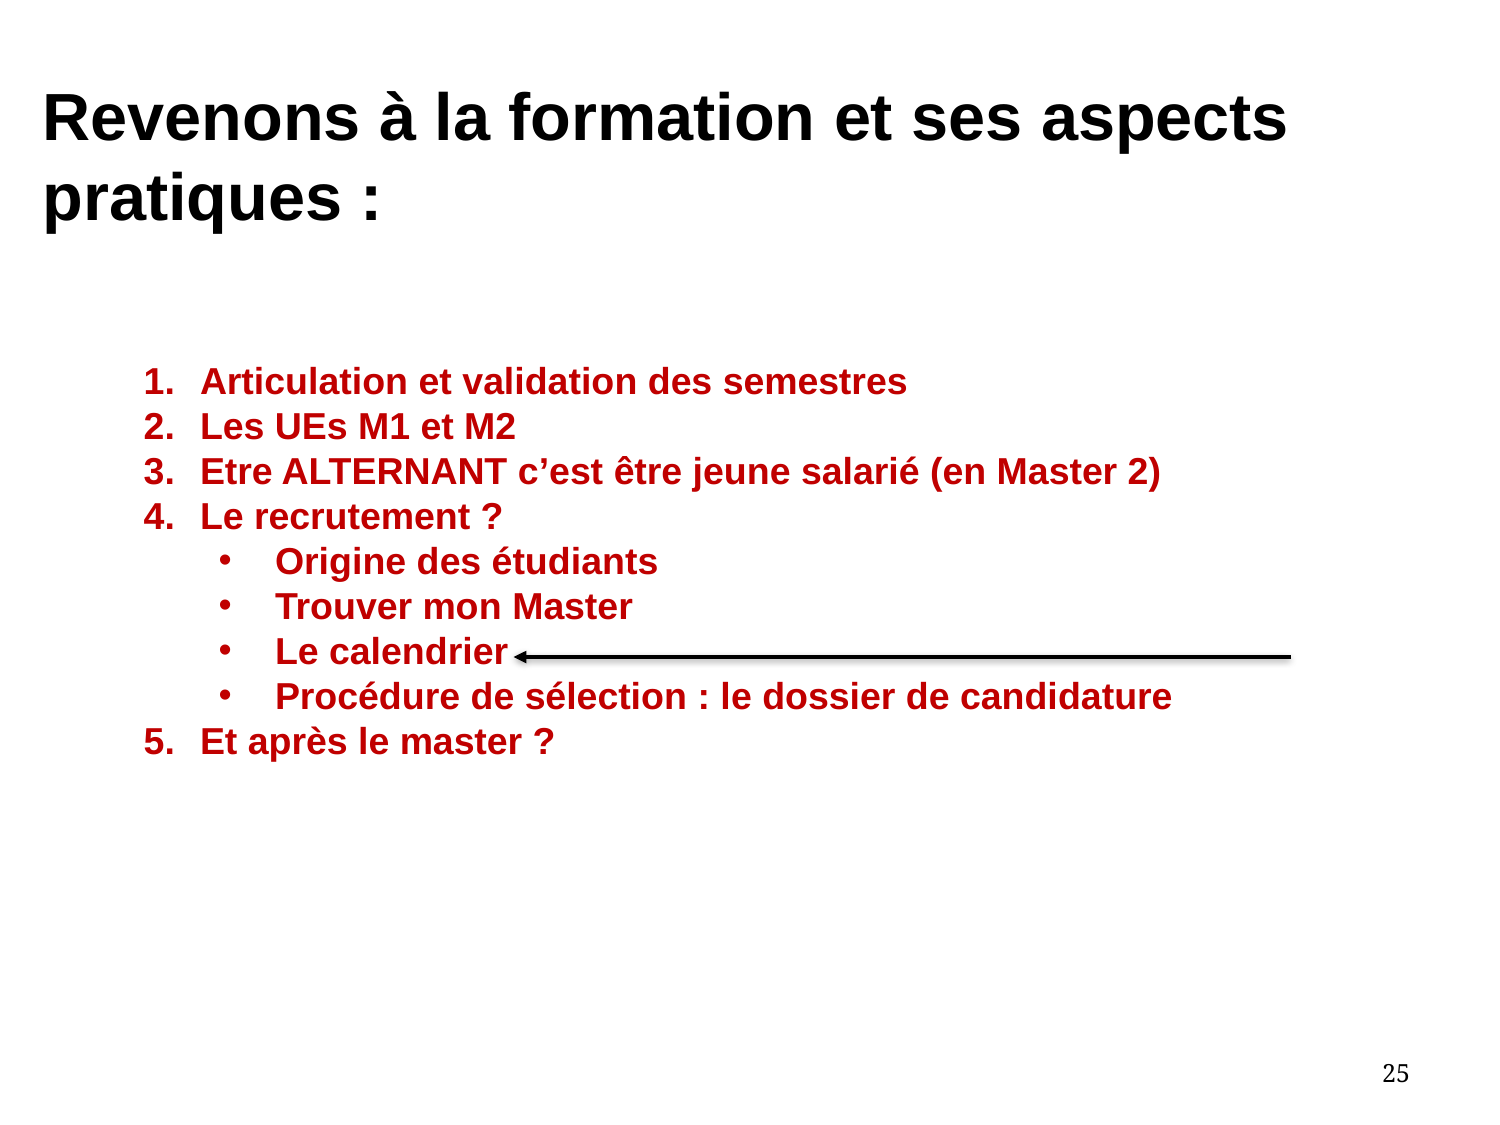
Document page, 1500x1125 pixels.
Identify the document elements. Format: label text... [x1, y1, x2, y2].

text_box Articulation et validation des semestres Les UEs M1 et M2 Etre ALTERNANT c’est être jeune salarié (en Master 2) Le recrutement ? Origine des étudiants Trouver mon Master Le calendrier Procédure de sélection : le dossier de candidature Et après le master ? [129, 349, 1189, 860]
slide_number 25 [1074, 1023, 1426, 1100]
text_box Revenons à la formation et ses aspects pratiques : [27, 66, 1434, 241]
